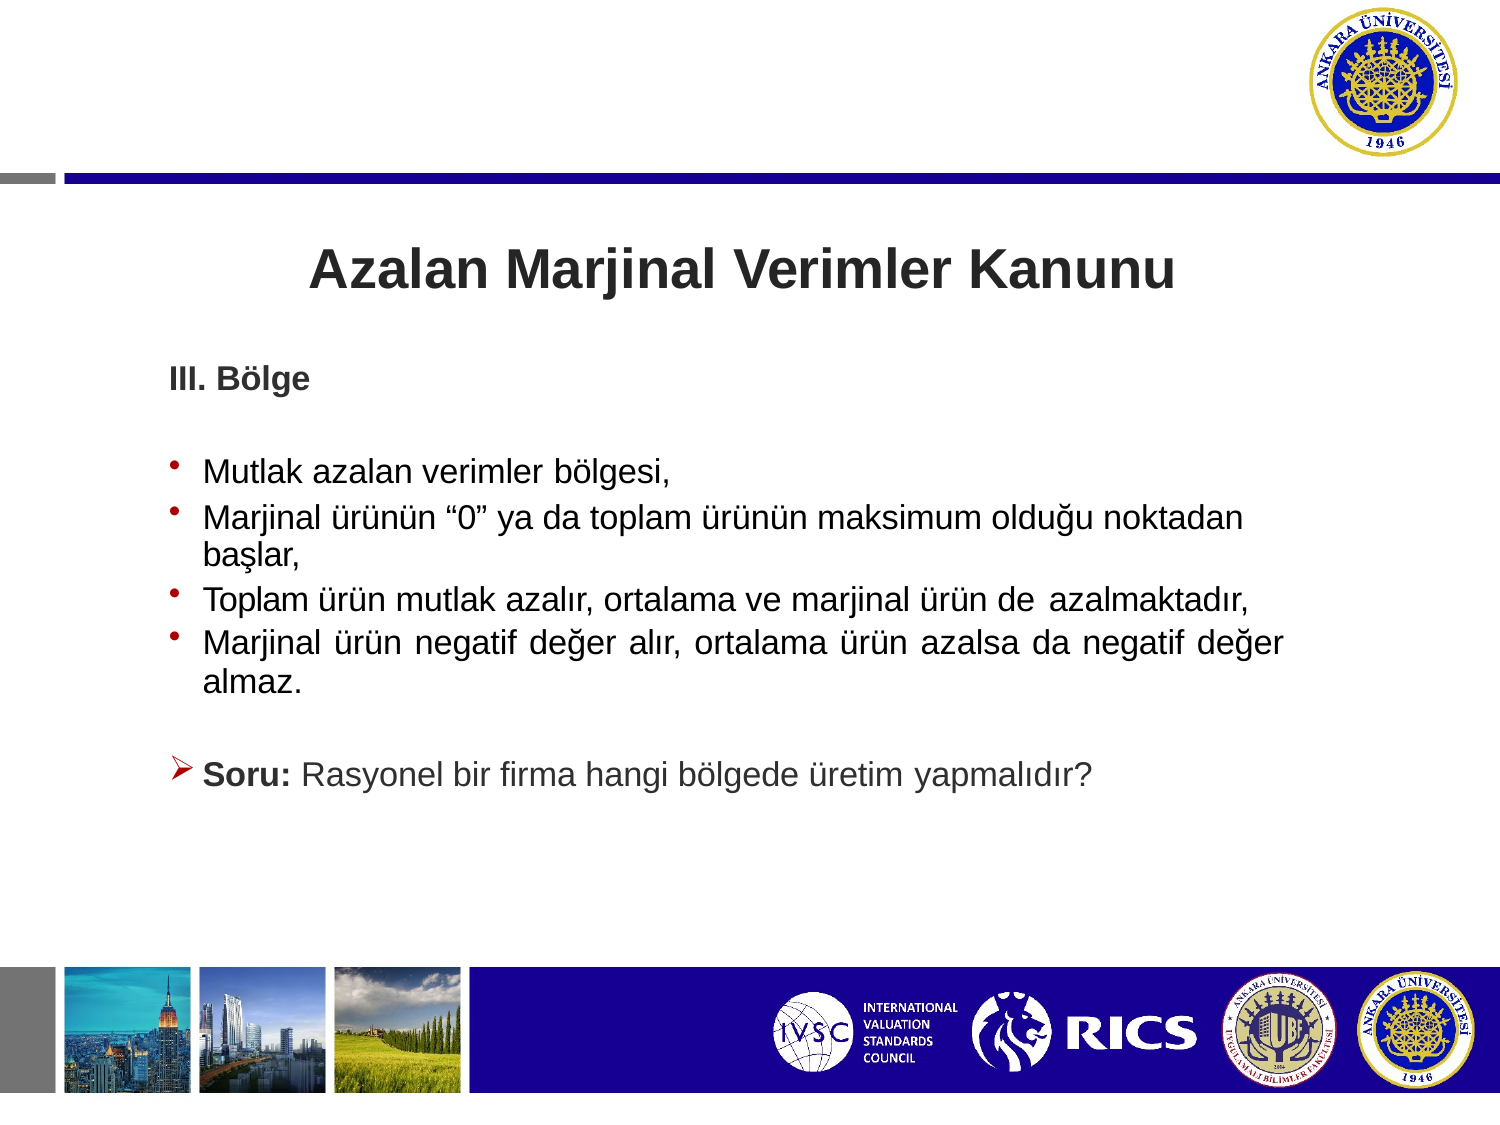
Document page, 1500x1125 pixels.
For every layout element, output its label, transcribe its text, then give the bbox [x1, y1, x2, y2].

picture [0, 0, 1500, 1125]
title Azalan Marjinal Verimler Kanunu [306, 230, 1182, 354]
text_box III. Bölge Mutlak azalan verimler bölgesi, Marjinal ürünün “0” ya da toplam ürünün maksimum olduğu noktadan başlar, Toplam ürün mutlak azalır, ortalama ve marjinal ürün de azalmaktadır, Marjinal ürün negatif değer alır, ortalama ürün azalsa da negatif değer almaz. Soru: Rasyonel bir firma hangi bölgede üretim yapmalıdır? [167, 354, 1296, 794]
